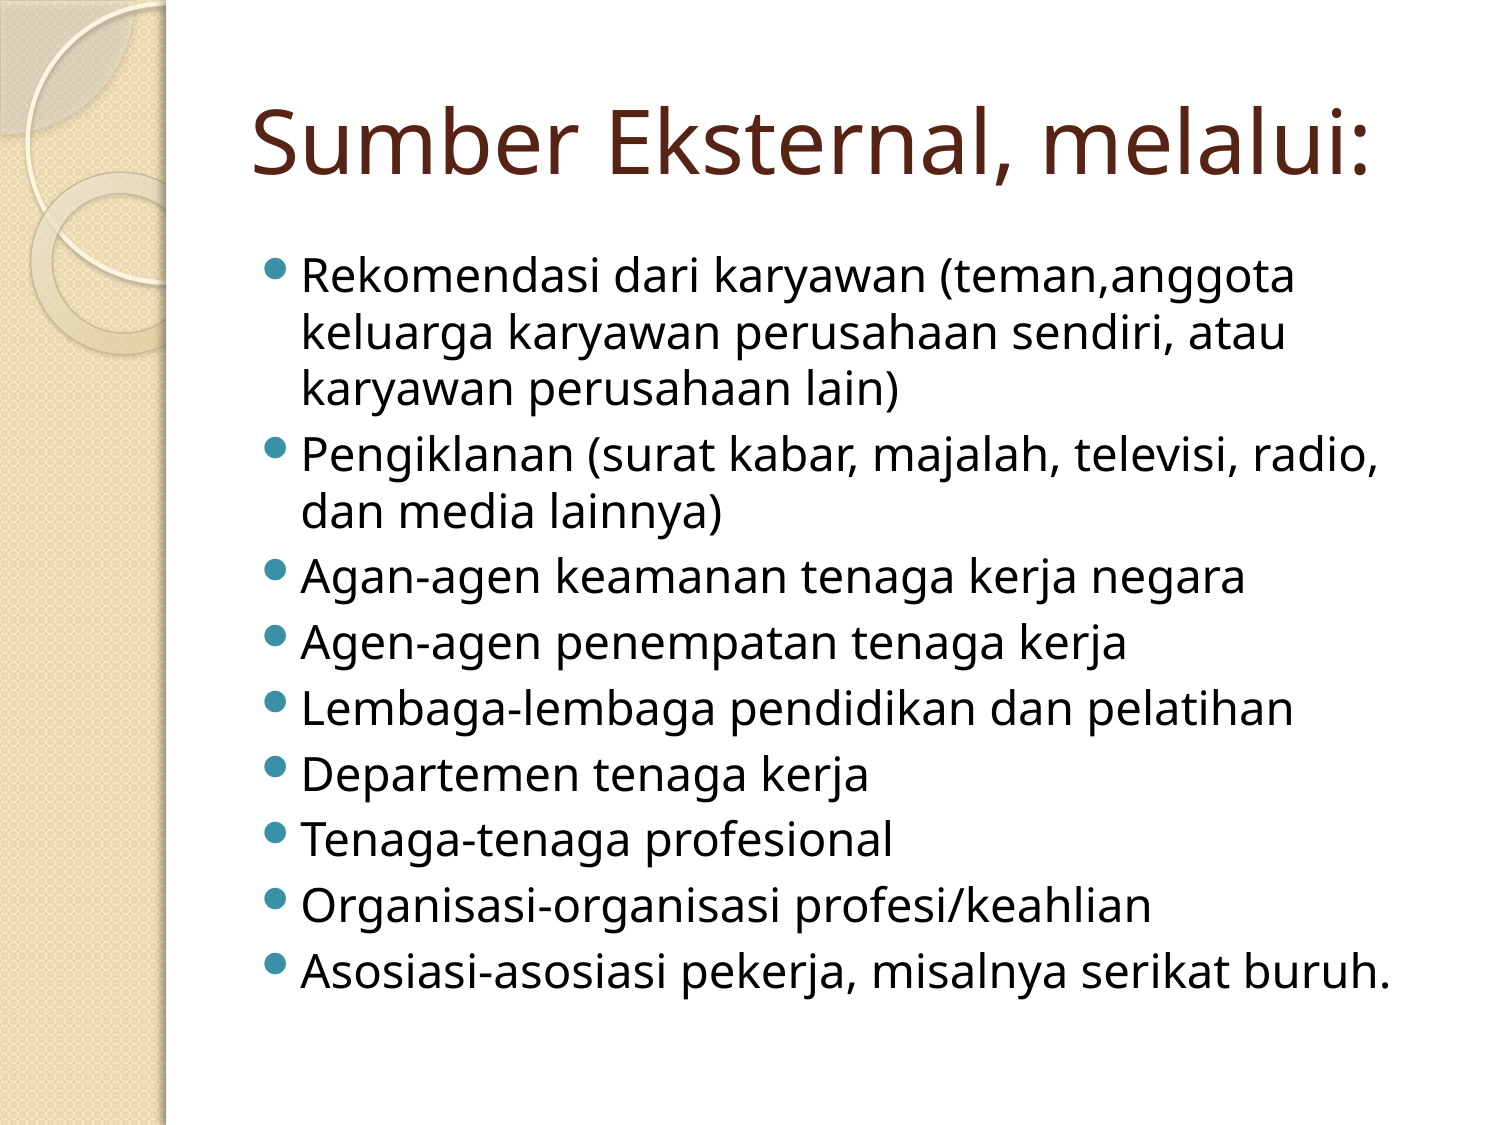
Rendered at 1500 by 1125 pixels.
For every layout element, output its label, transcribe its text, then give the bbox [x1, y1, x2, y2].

title Sumber Eksternal, melalui: [235, 45, 1466, 233]
list Rekomendasi dari karyawan (teman,anggota keluarga karyawan perusahaan sendiri, atau karyawan perusahaan lain) Pengiklanan (surat kabar, majalah, televisi, radio, dan media lainnya) Agan-agen keamanan tenaga kerja negara Agen-agen penempatan tenaga kerja Lembaga-lembaga pendidikan dan pelatihan Departemen tenaga kerja Tenaga-tenaga profesional Organisasi-organisasi profesi/keahlian Asosiasi-asosiasi pekerja, misalnya serikat buruh. [235, 237, 1466, 1025]
